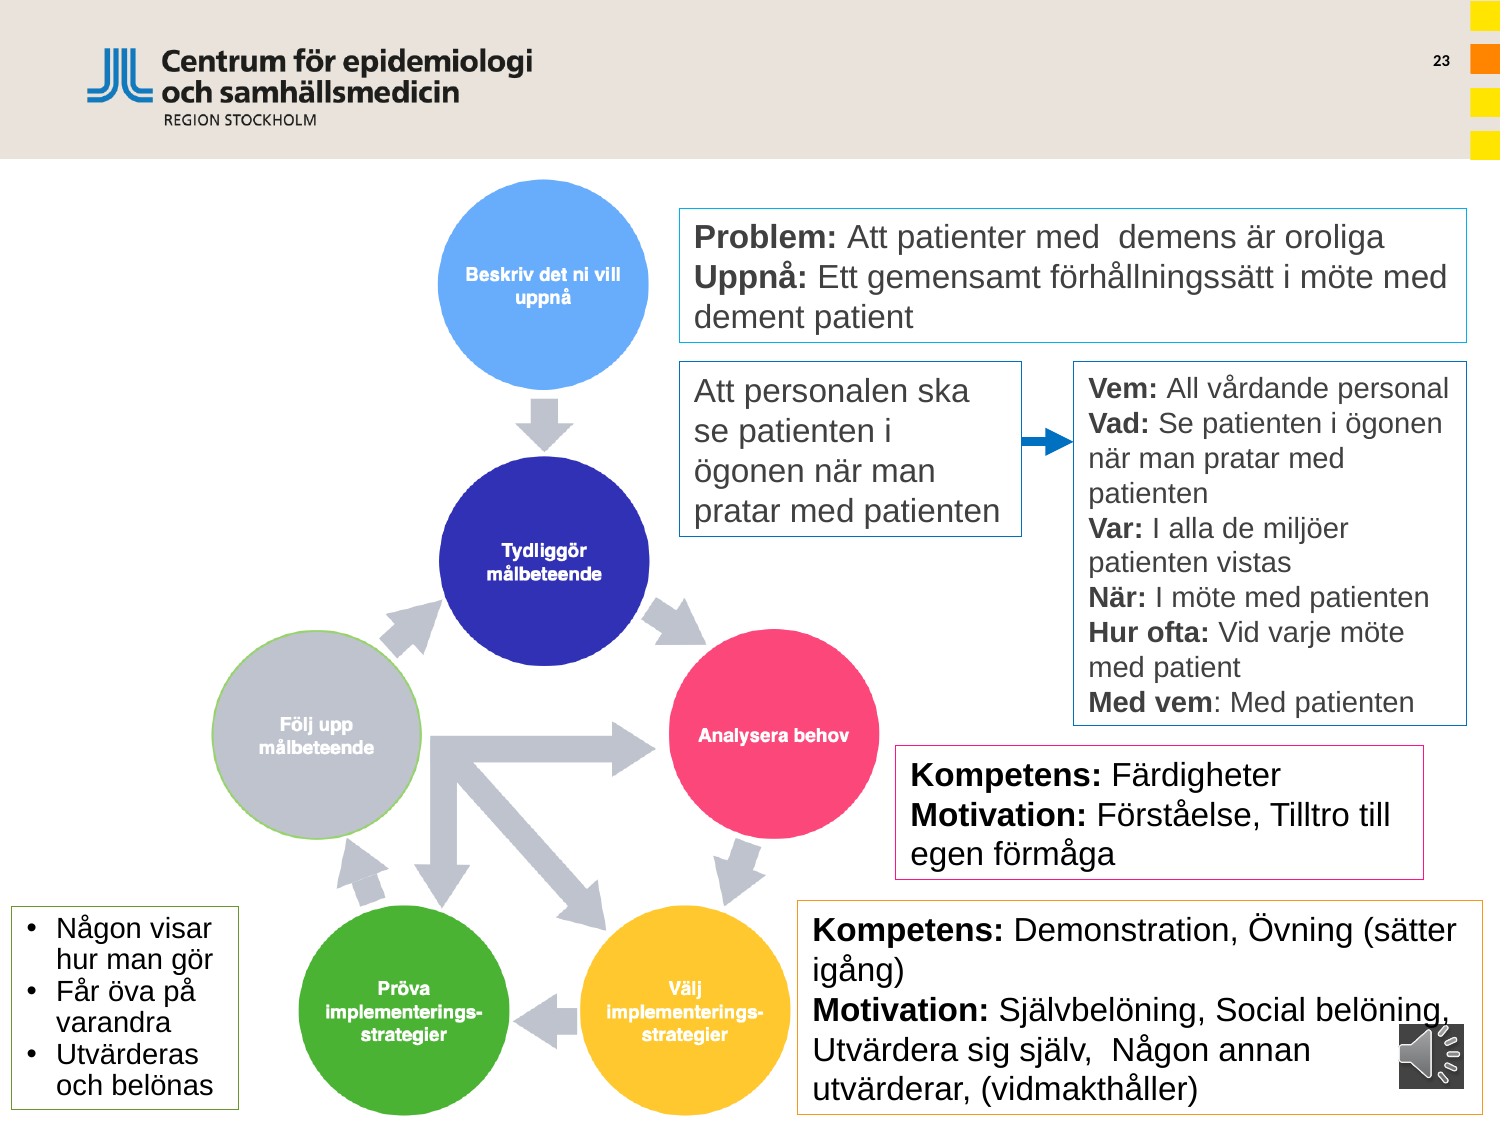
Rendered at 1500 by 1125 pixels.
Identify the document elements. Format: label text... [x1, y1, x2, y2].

picture [681, 210, 887, 341]
text_box Kompetens: Färdigheter Motivation: Förståelse, Tilltro till egen förmåga [895, 745, 1424, 880]
picture [1397, 1022, 1465, 1090]
text_box Kompetens: Demonstration, Övning (sätter igång) Motivation: Självbelöning, Social belöning, Utvärdera sig själv, Någon annan utvärderar, (vidmakthåller) [891, 900, 1483, 1115]
text_box Någon visar hur man gör Får öva på varandra Utvärderas och belönas [11, 906, 201, 1110]
picture [81, 42, 538, 132]
picture [206, 170, 887, 1125]
text_box Vem: All vårdande personal Vad: Se patienten i ögonen när man pratar med patienten Var: I alla de miljöer patienten vistas När: I möte med patienten Hur ofta: Vid varje möte med patient Med vem: Med patienten [1073, 361, 1467, 726]
text_box Att personalen ska se patienten i ögonen när man pratar med patienten [891, 361, 1022, 537]
text_box Problem: Att patienter med demens är oroliga Uppnå: Ett gemensamt förhållningssätt i möte med dement patient [891, 208, 1467, 343]
